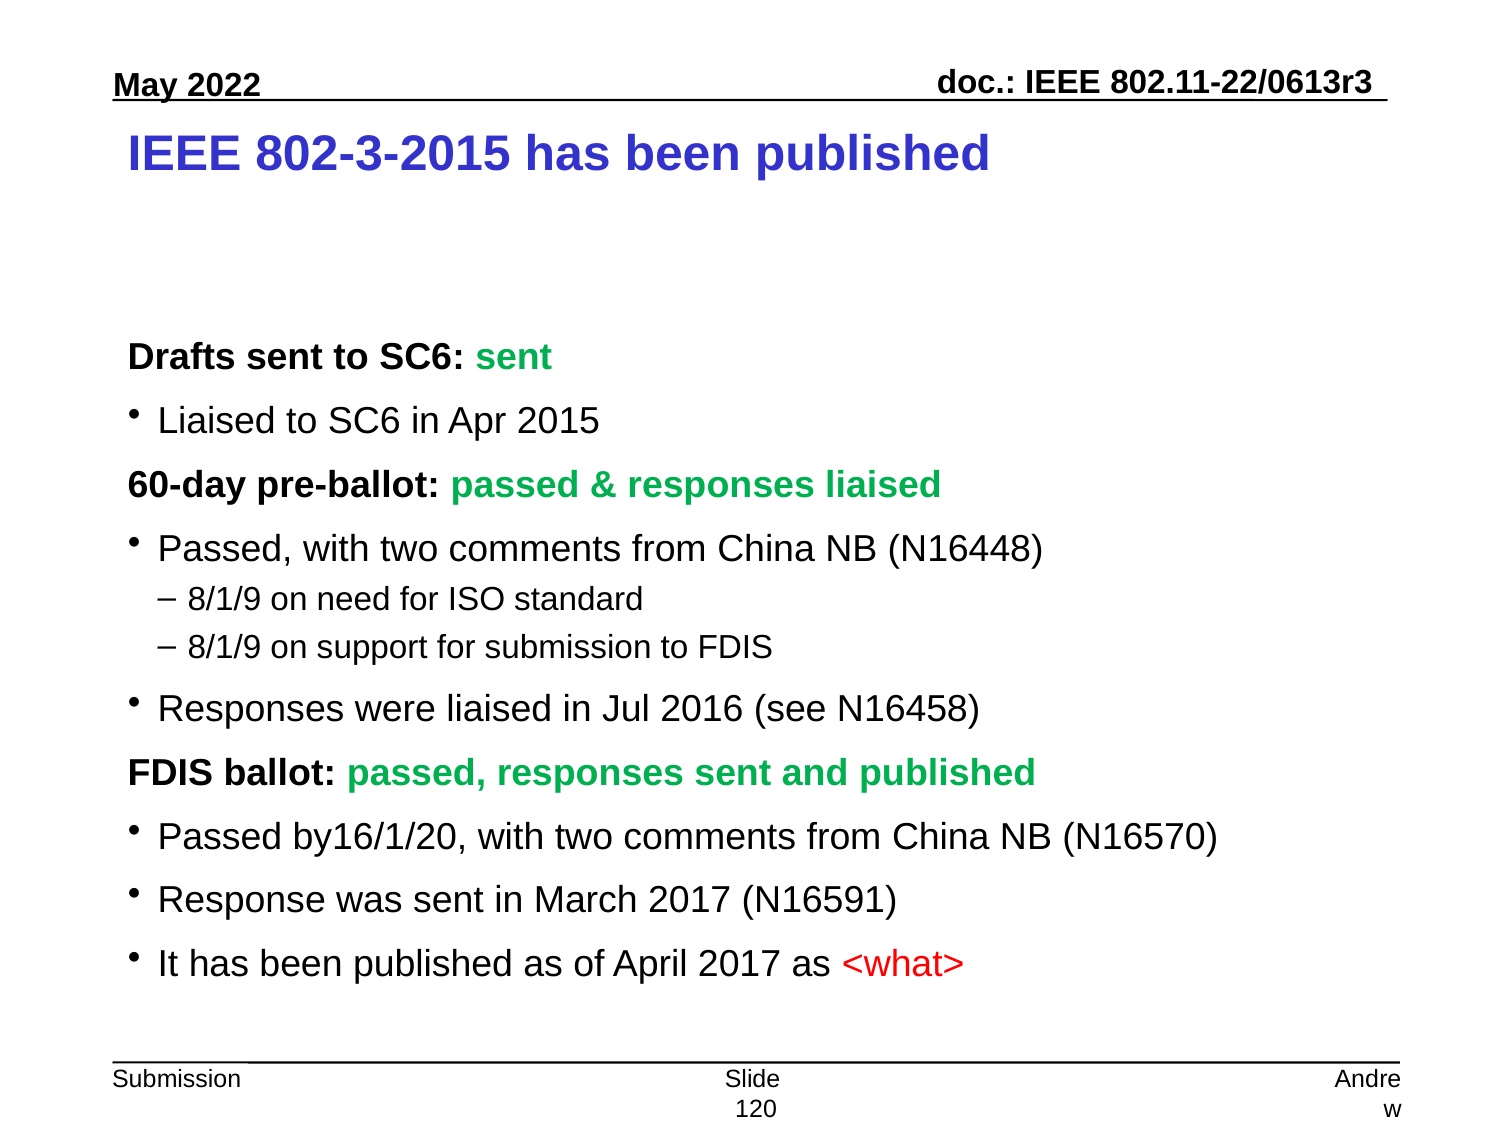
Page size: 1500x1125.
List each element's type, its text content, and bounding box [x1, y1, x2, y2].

title IEEE 802-3-2015 has been published [112, 112, 1388, 288]
footer Andrew Myles, Cisco [1320, 1061, 1402, 1093]
list Drafts sent to SC6: sent Liaised to SC6 in Apr 2015 60-day pre-ballot: passed & responses liaised Passed, with two comments from China NB (N16448) 8/1/9 on need for ISO standard 8/1/9 on support for submission to FDIS Responses were liaised in Jul 2016 (see N16458) FDIS ballot: passed, responses sent and published Passed by16/1/20, with two comments from China NB (N16570) Response was sent in March 2017 (N16591) It has been published as of April 2017 as <what> [112, 324, 1388, 1000]
slide_number Slide 120 [709, 1061, 803, 1093]
